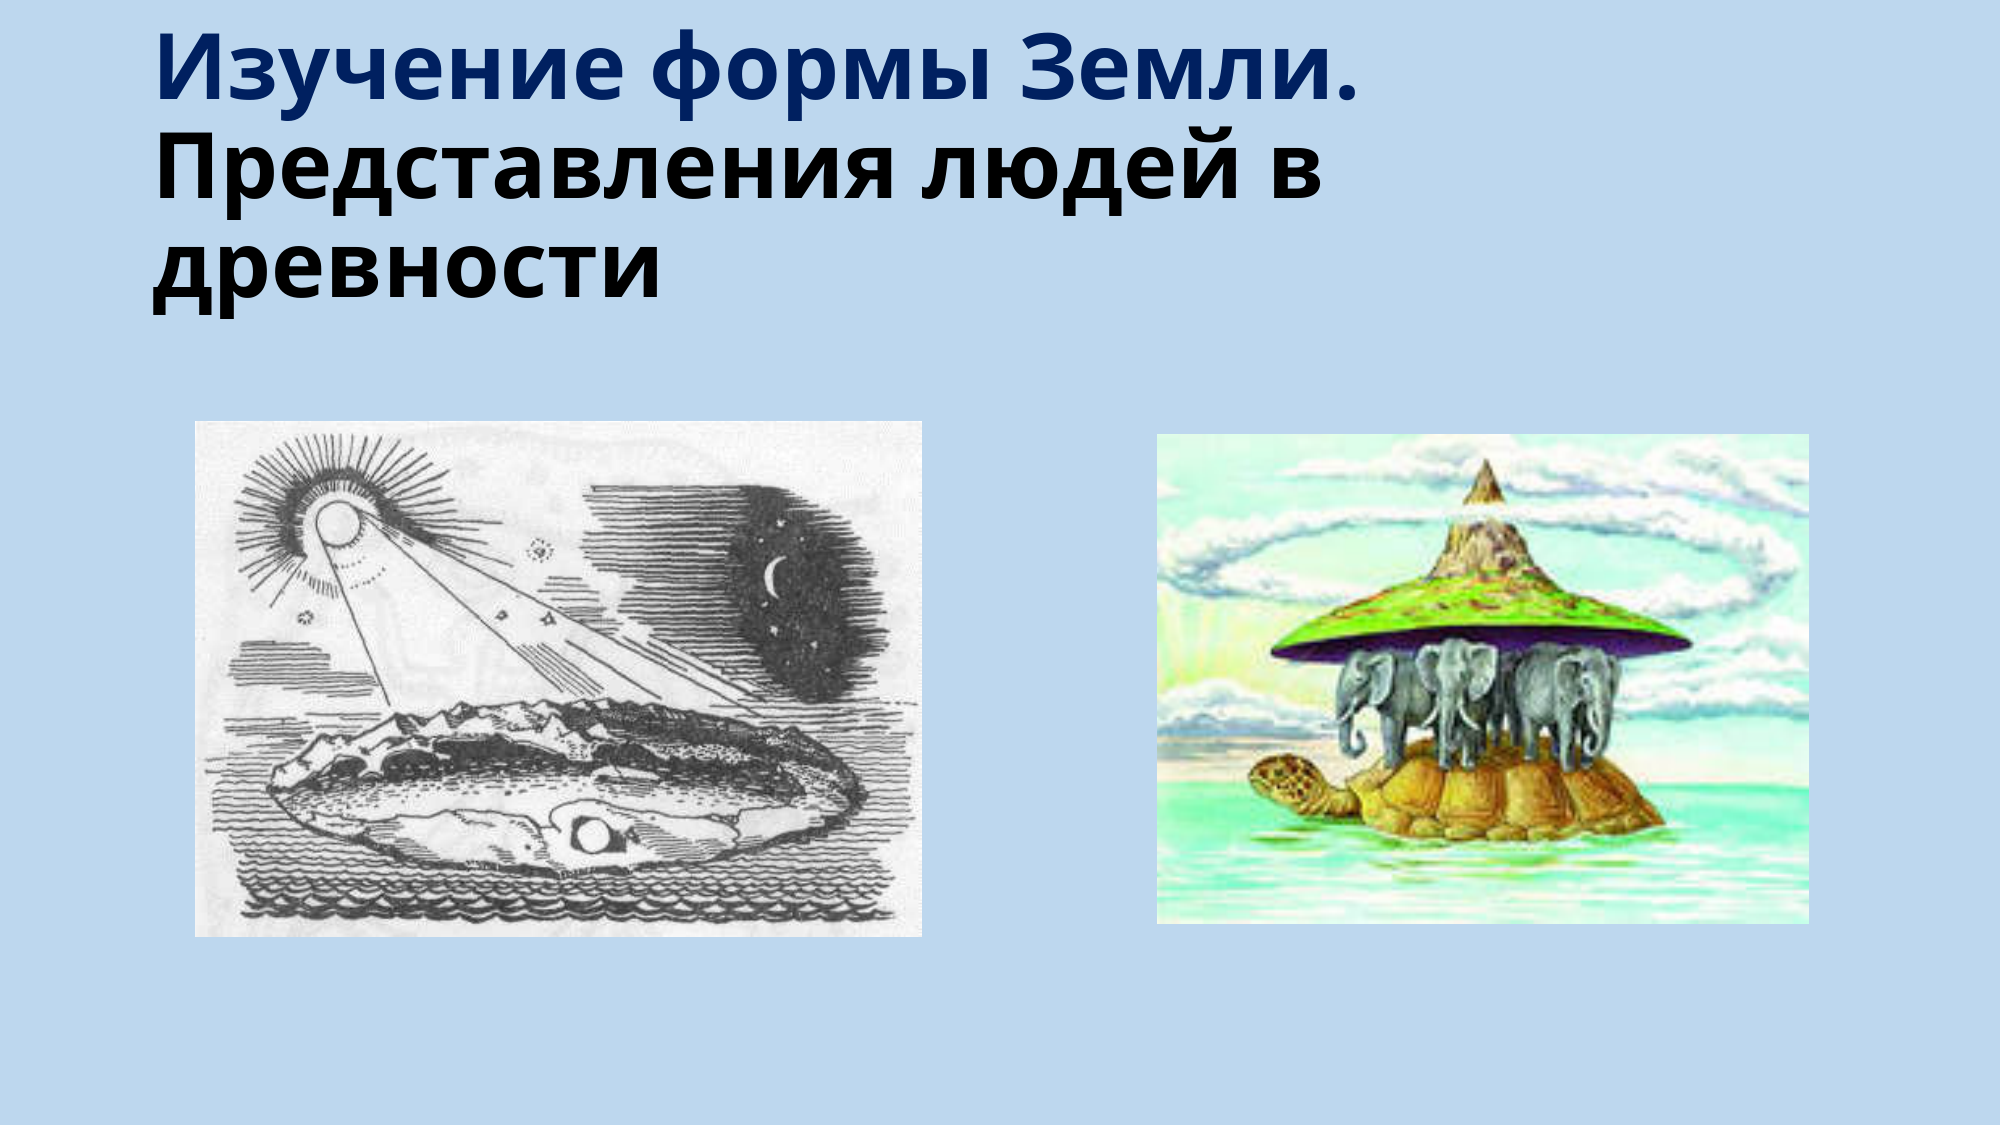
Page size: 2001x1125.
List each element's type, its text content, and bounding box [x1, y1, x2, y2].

title Изучение формы Земли. Представления людей в древности [137, 59, 1863, 278]
picture [1157, 434, 1809, 924]
picture [195, 421, 922, 937]
